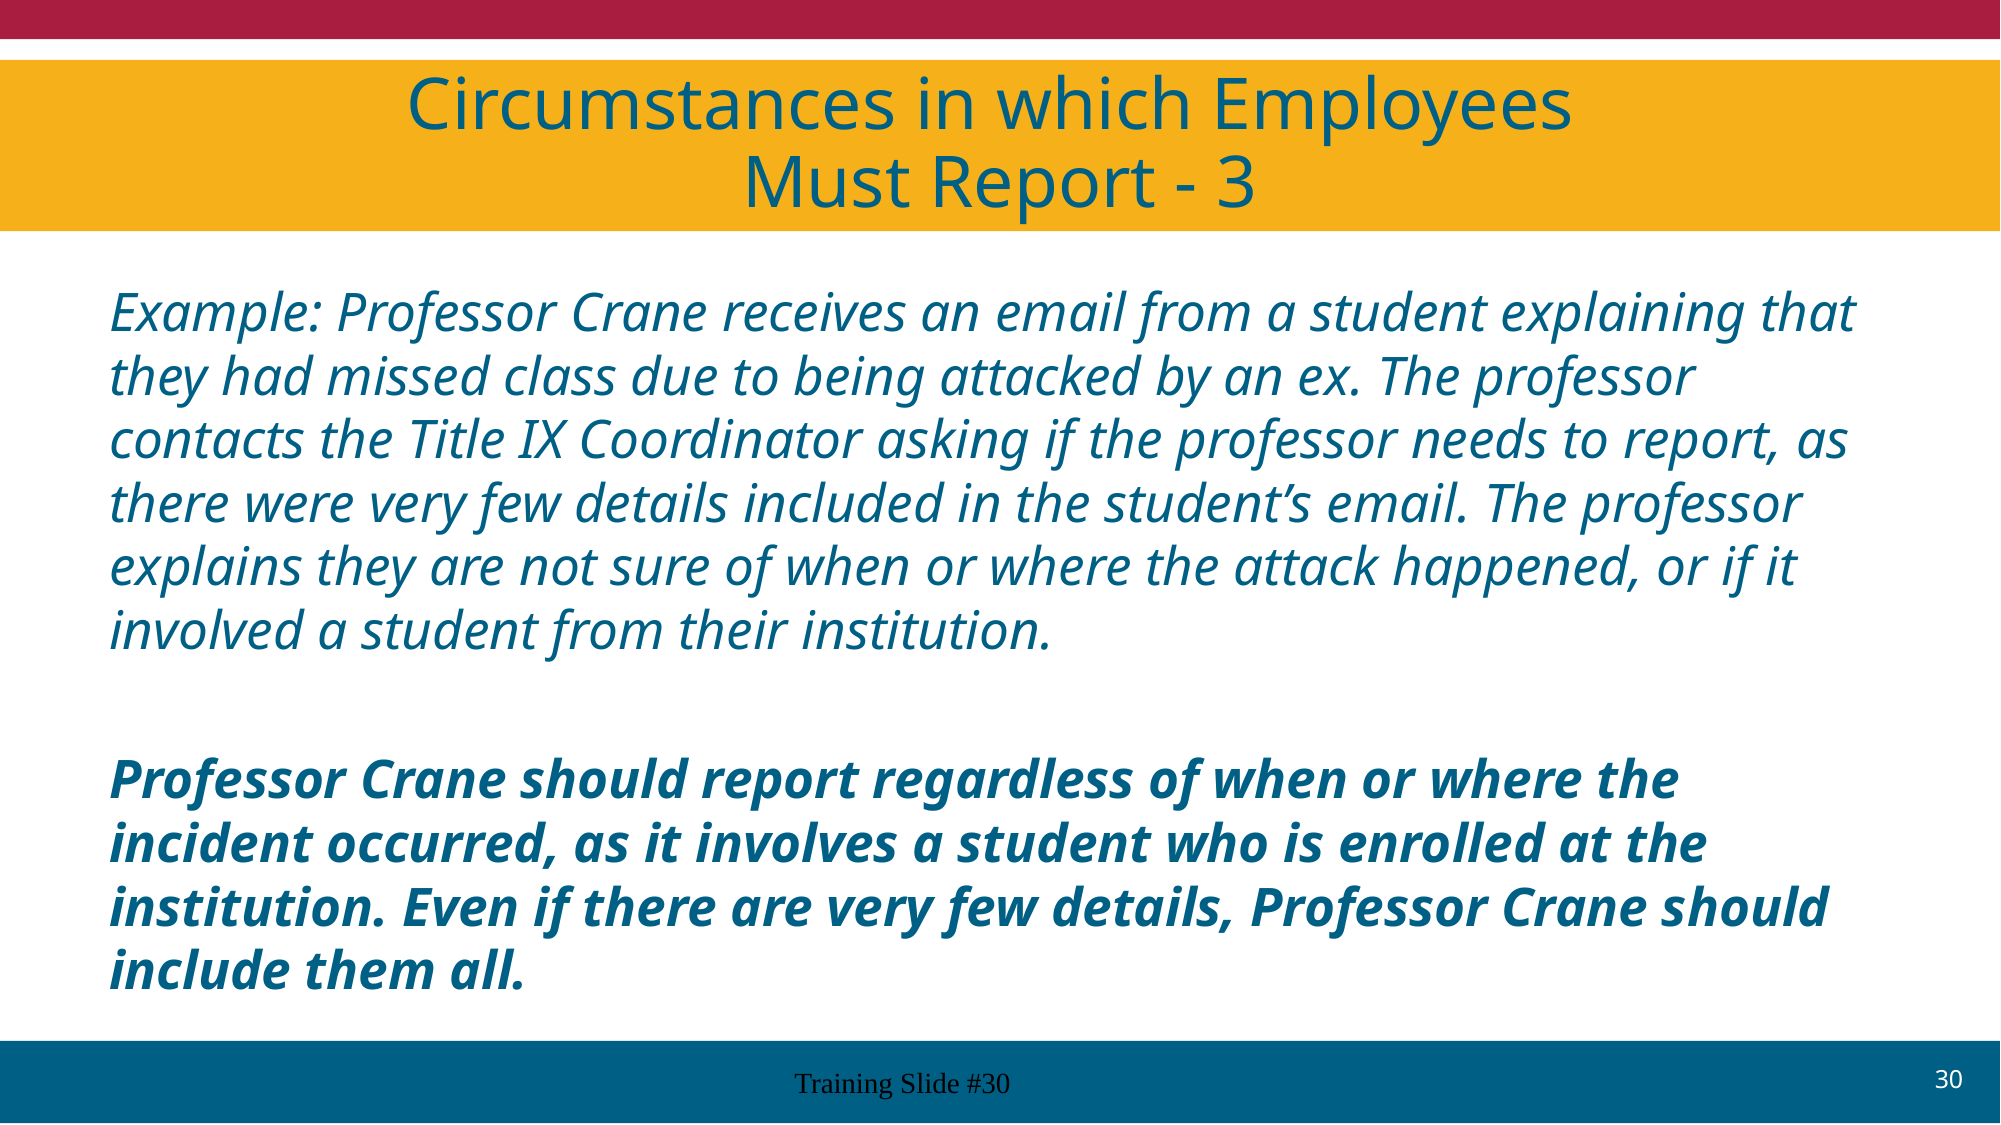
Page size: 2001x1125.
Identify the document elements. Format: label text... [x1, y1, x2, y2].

footer Training Slide #30 [467, 1052, 1338, 1113]
list Example: Professor Crane receives an email from a student explaining that they had missed class due to being attacked by an ex. The professor contacts the Title IX Coordinator asking if the professor needs to report, as there were very few details included in the student’s email. The professor explains they are not sure of when or where the attack happened, or if it involved a student from their institution. Professor Crane should report regardless of when or where the incident occurred, as it involves a student who is enrolled at the institution. Even if there are very few details, Professor Crane should include them all. [94, 271, 1896, 1010]
title Circumstances in which Employees Must Report - 3 [0, 59, 2000, 232]
slide_number 30 [1528, 1050, 1979, 1111]
